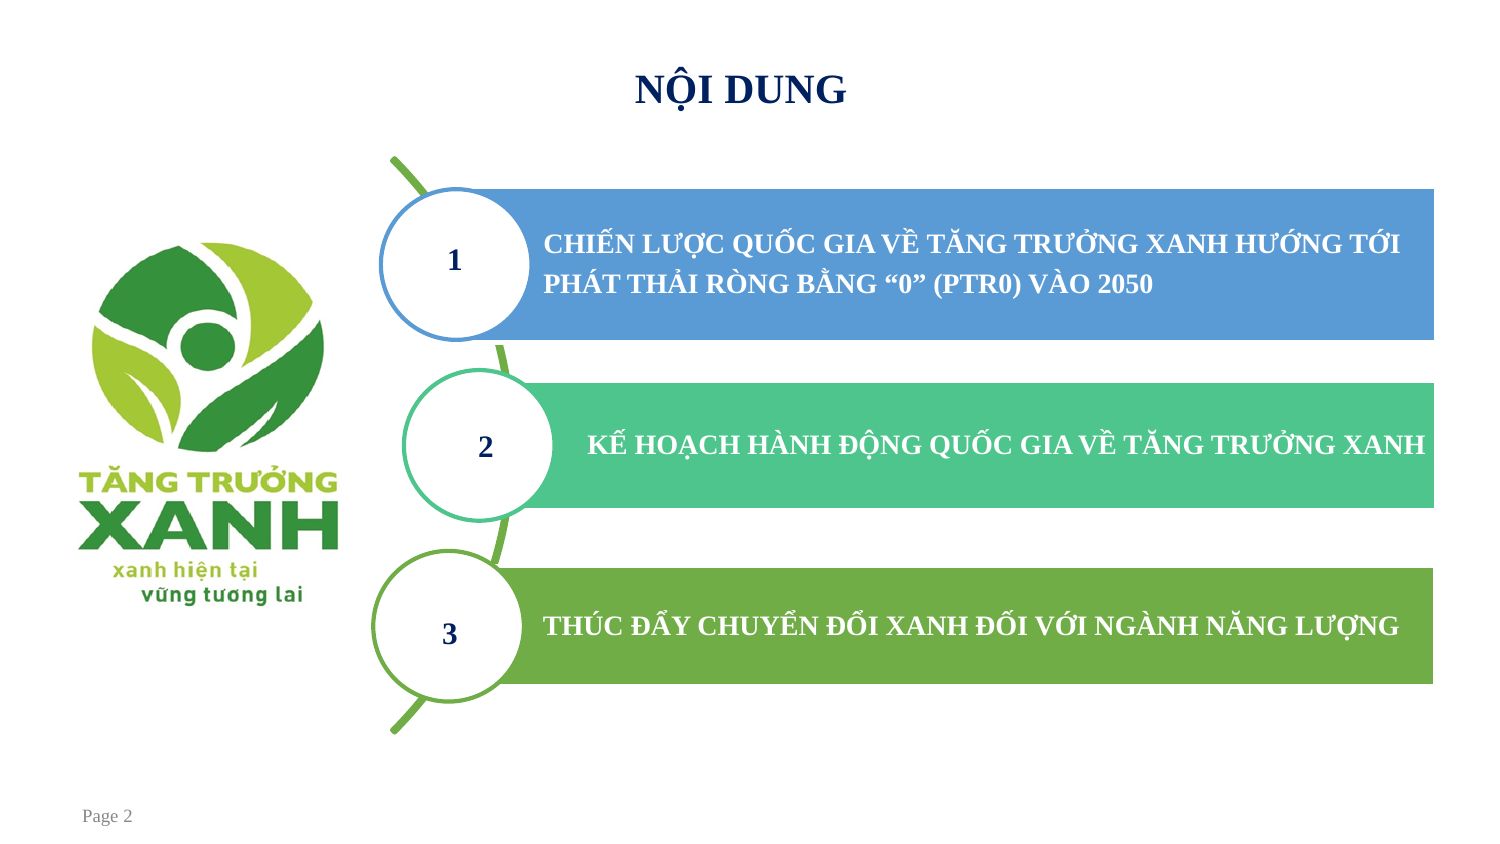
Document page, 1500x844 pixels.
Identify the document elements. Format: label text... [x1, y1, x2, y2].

title NỘI DUNG [44, 51, 1450, 112]
picture [74, 238, 346, 607]
text_box Page 2 [67, 803, 164, 826]
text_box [373, 143, 1454, 748]
